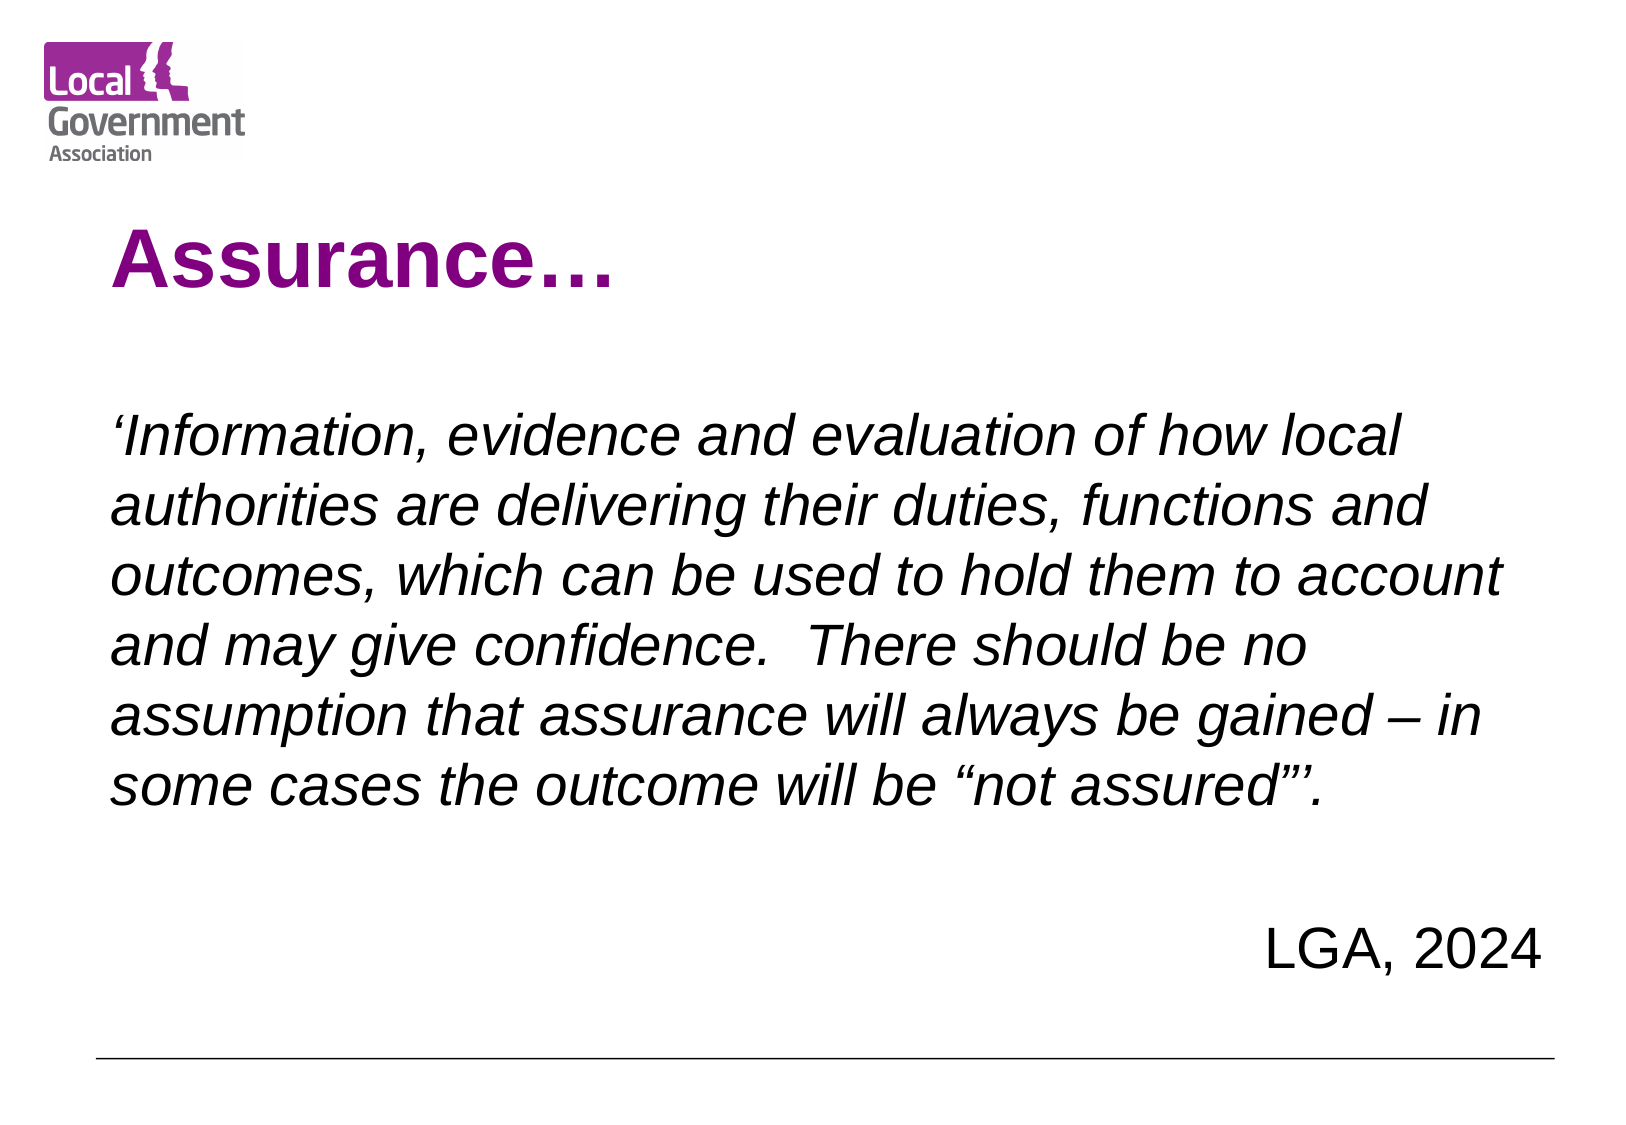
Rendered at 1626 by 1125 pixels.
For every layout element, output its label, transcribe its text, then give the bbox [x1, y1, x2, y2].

list Assurance… ‘Information, evidence and evaluation of how local authorities are delivering their duties, functions and outcomes, which can be used to hold them to account and may give confidence. There should be no assumption that assurance will always be gained – in some cases the outcome will be “not assured”’. LGA, 2024 [95, 196, 1559, 1005]
picture [44, 42, 245, 161]
